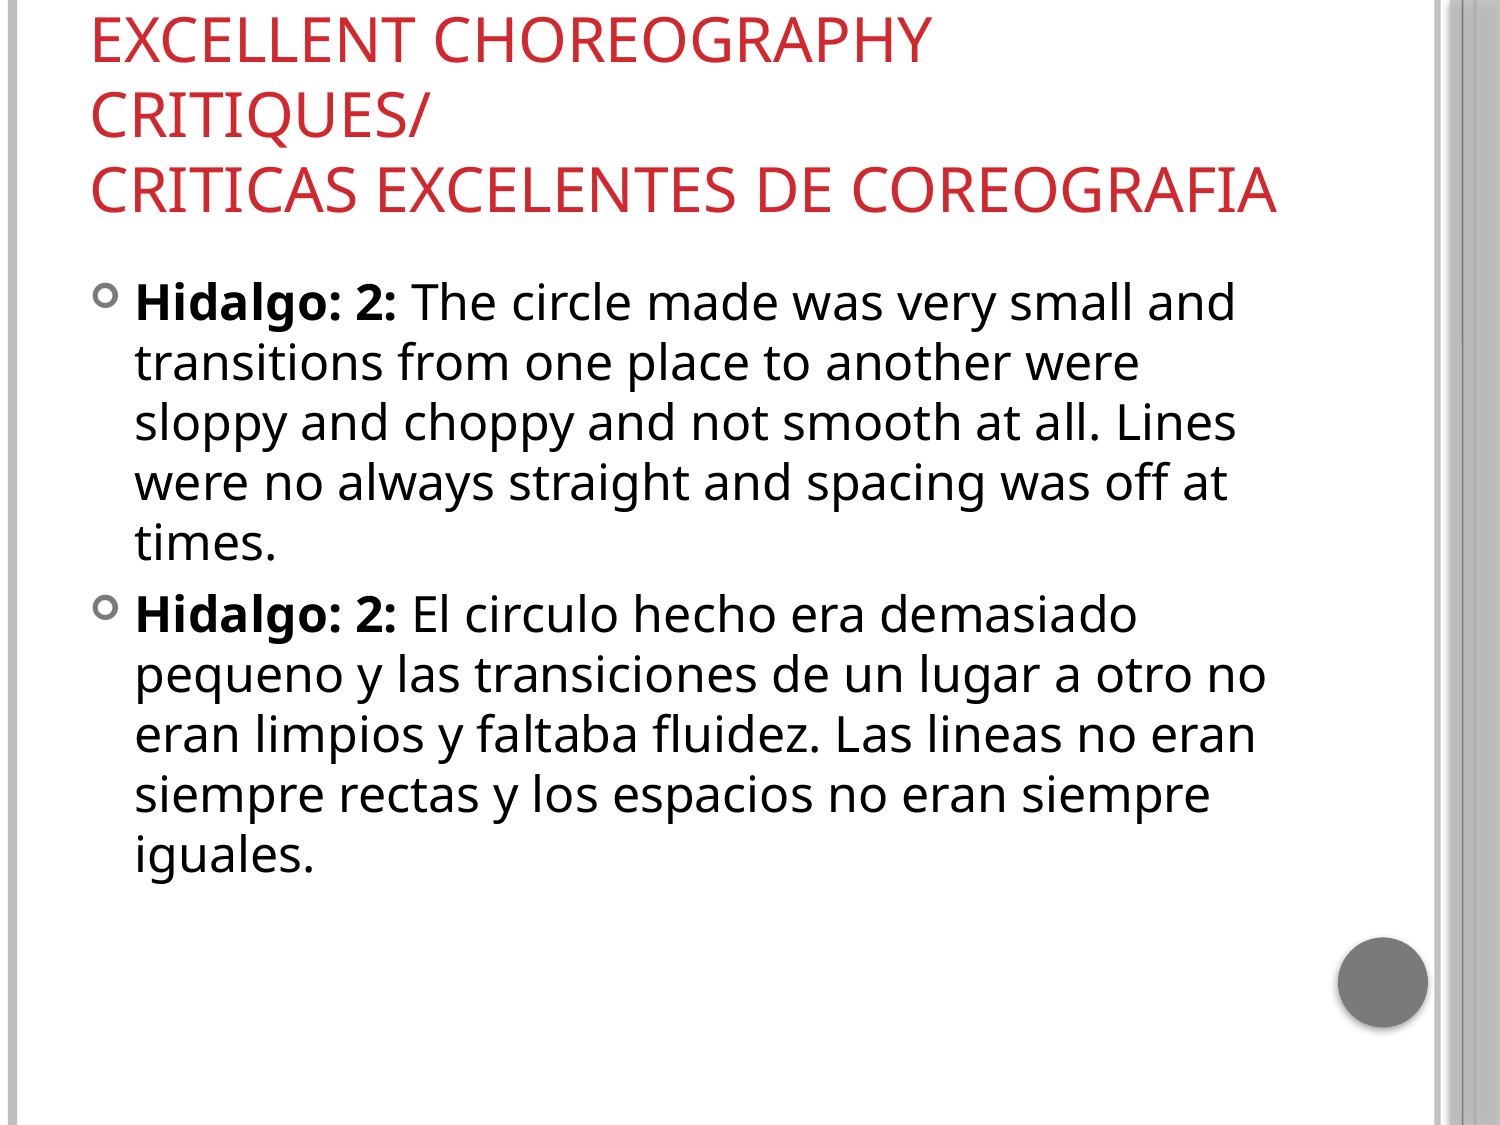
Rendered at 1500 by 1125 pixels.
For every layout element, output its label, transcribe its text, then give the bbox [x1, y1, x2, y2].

list Hidalgo: 2: The circle made was very small and transitions from one place to another were sloppy and choppy and not smooth at all. Lines were no always straight and spacing was off at times. Hidalgo: 2: El circulo hecho era demasiado pequeno y las transiciones de un lugar a otro no eran limpios y faltaba fluidez. Las lineas no eran siempre rectas y los espacios no eran siempre iguales. [75, 262, 1300, 1062]
title Excellent choreography Critiques/ criticas excelentes de coreografia [75, 45, 1300, 233]
